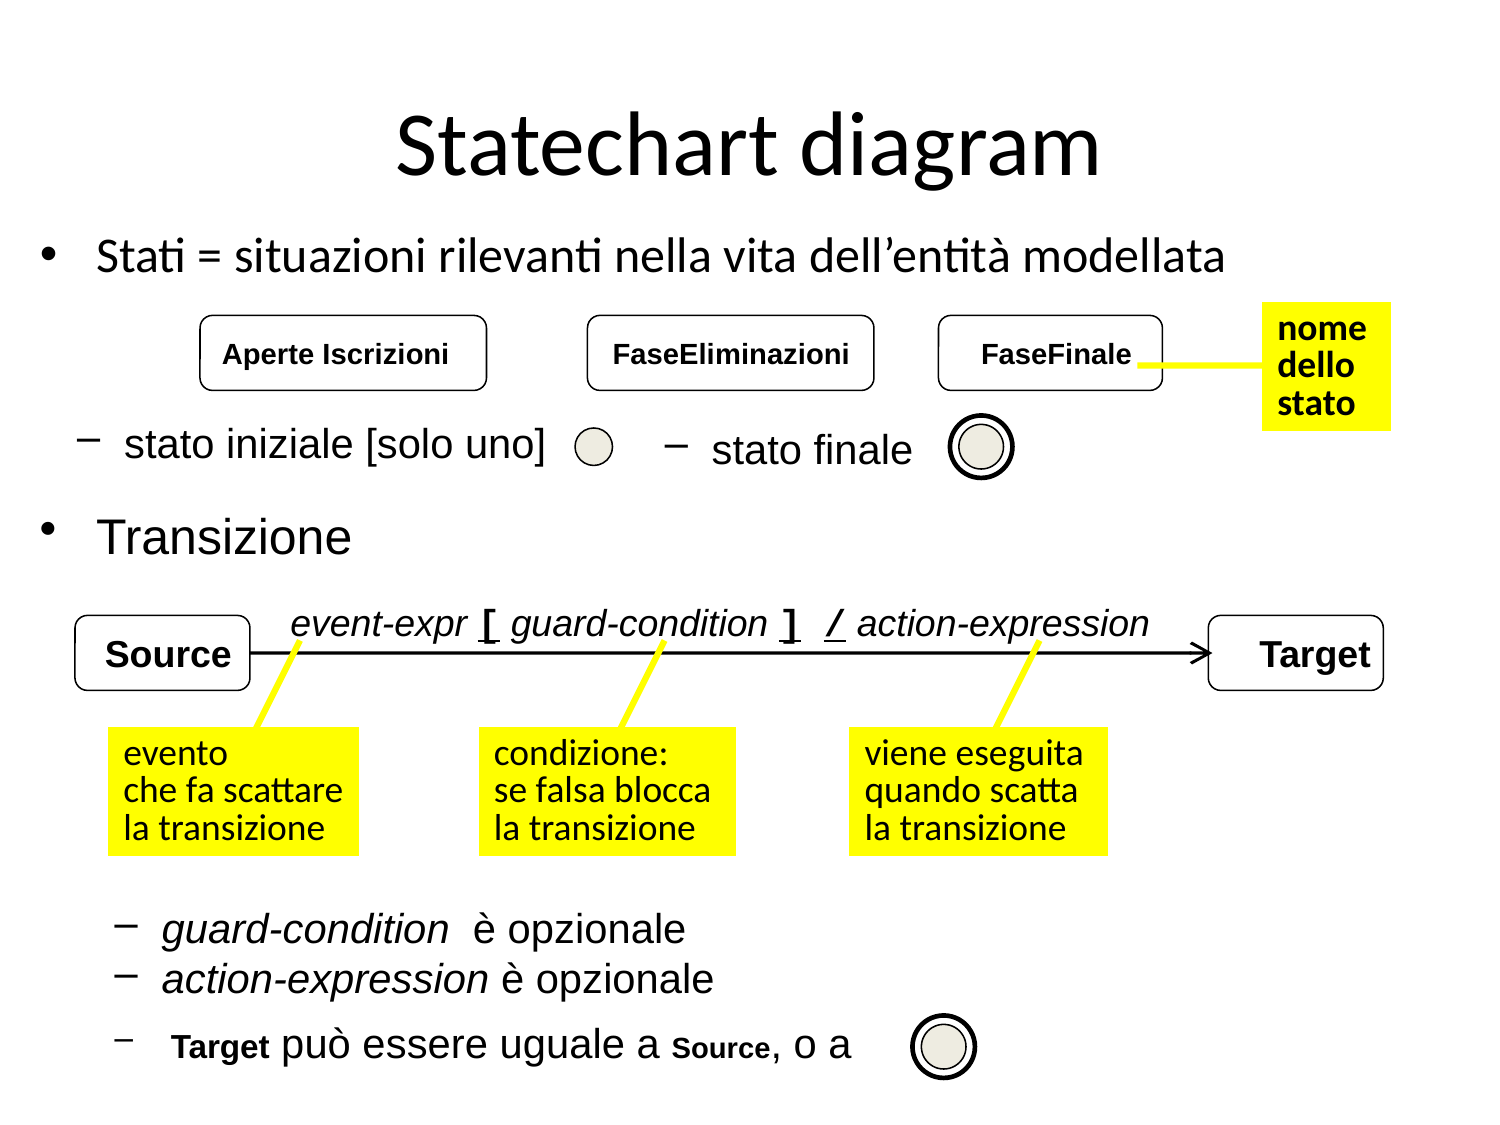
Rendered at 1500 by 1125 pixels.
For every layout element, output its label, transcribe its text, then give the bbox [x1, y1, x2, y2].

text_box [574, 408, 1038, 485]
text_box guard-condition è opzionale action-expression è opzionale [24, 903, 1463, 1002]
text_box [199, 315, 1132, 391]
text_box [1137, 302, 1392, 433]
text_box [439, 640, 776, 858]
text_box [74, 615, 1388, 691]
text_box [814, 640, 1144, 858]
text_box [24, 1002, 1463, 1125]
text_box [0, 402, 613, 479]
list Stati = situazioni rilevanti nella vita dell’entità modellata [24, 215, 1438, 341]
title Statechart diagram [75, 45, 1425, 215]
text_box Transizione [24, 490, 1463, 616]
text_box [74, 640, 393, 858]
